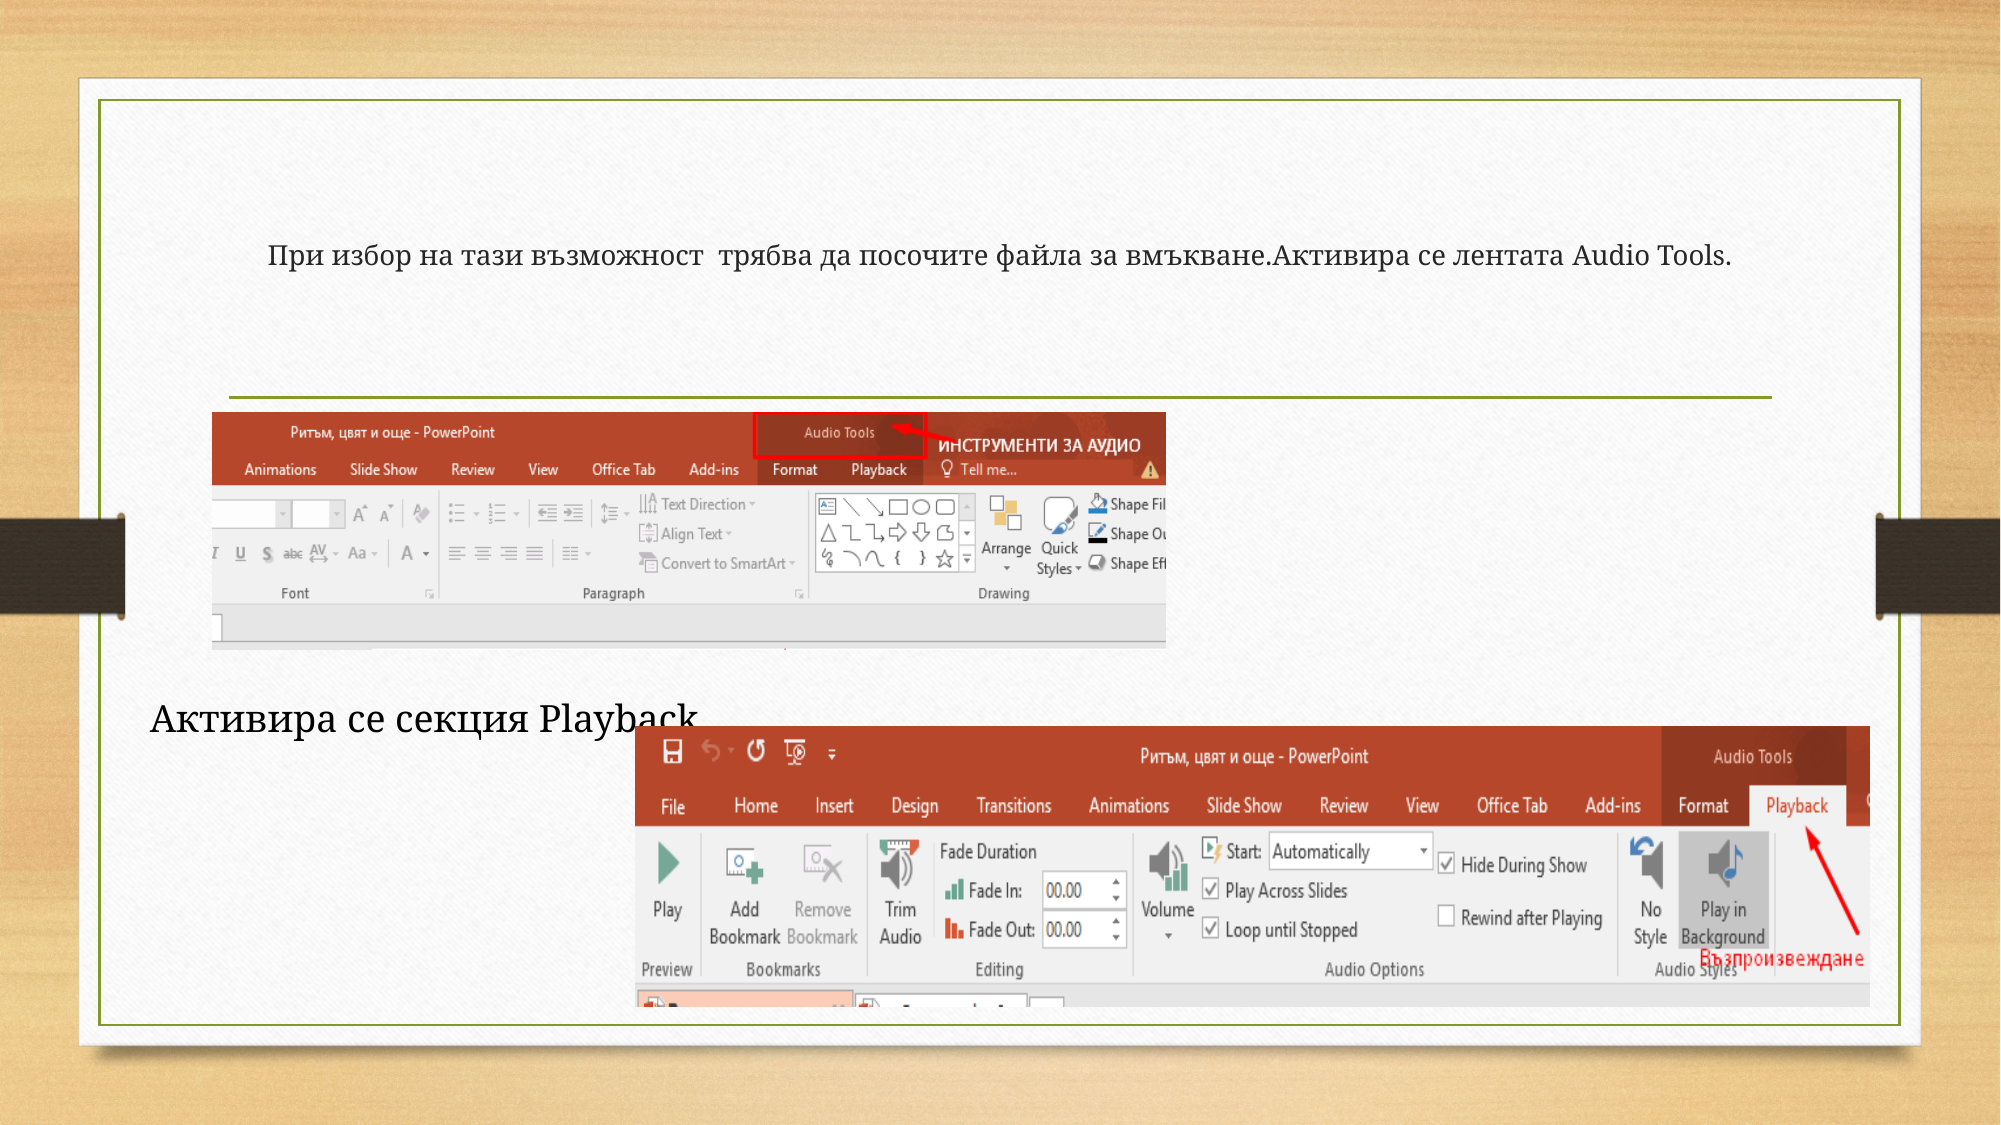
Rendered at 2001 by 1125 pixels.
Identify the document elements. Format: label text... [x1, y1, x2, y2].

title При избор на тази възможност трябва да посочите файла за вмъкване.Активира се лентата Audio Tools. [212, 226, 1788, 284]
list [212, 411, 1166, 650]
text_box Активира се секция Playback [135, 688, 1893, 748]
picture [0, 0, 2001, 1125]
